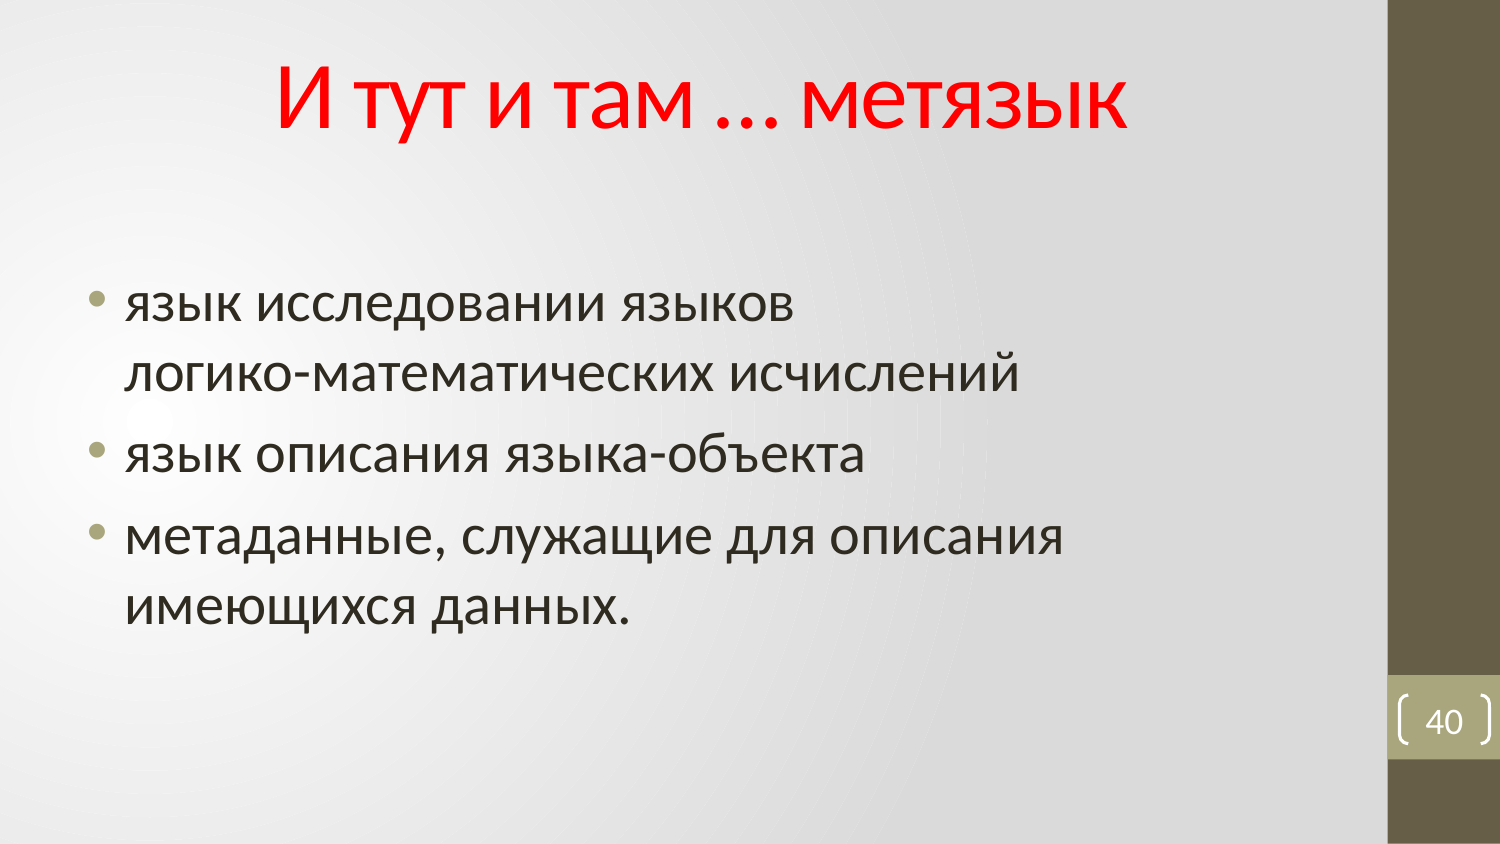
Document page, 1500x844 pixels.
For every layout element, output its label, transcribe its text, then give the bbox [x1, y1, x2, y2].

slide_number 40 [1397, 693, 1492, 746]
title И тут и там … метязык [76, 20, 1327, 161]
list язык исследовании языков логико-математических исчислений язык описания языка-объекта метаданные, служащие для описания имеющихся данных. [53, 173, 1317, 800]
